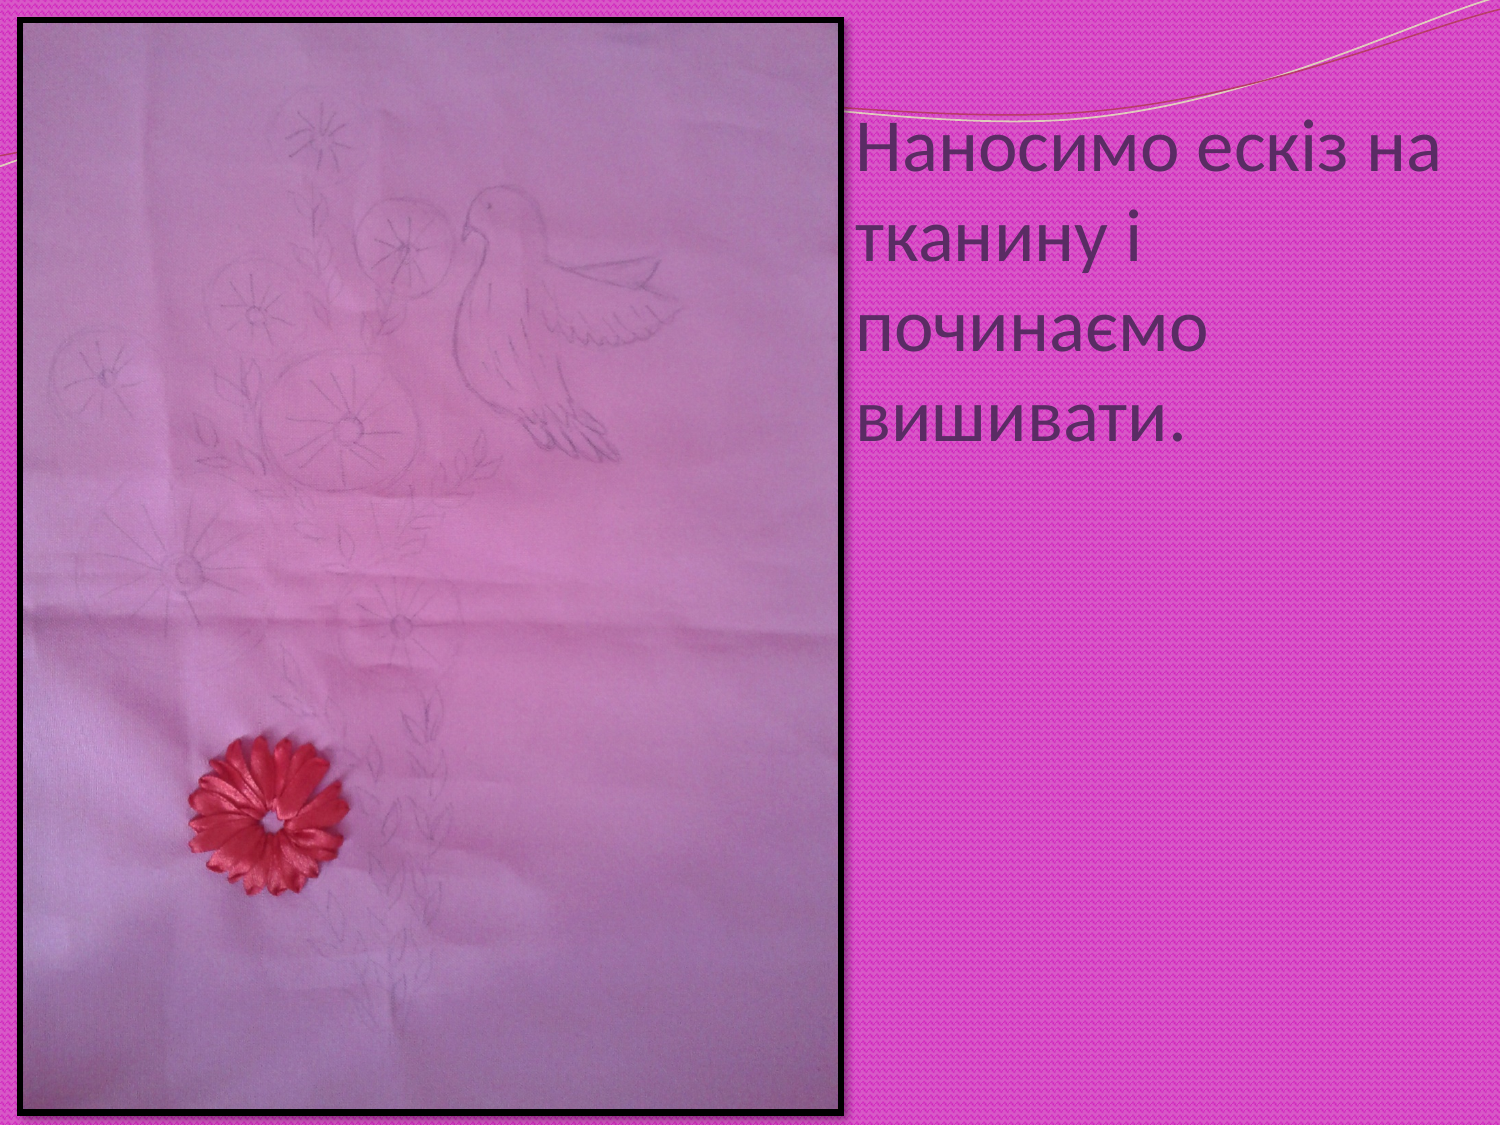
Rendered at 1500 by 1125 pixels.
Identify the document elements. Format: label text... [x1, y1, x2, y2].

title Наносимо ескіз на тканину і починаємо вишивати. [855, 105, 1465, 457]
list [23, 23, 839, 1110]
